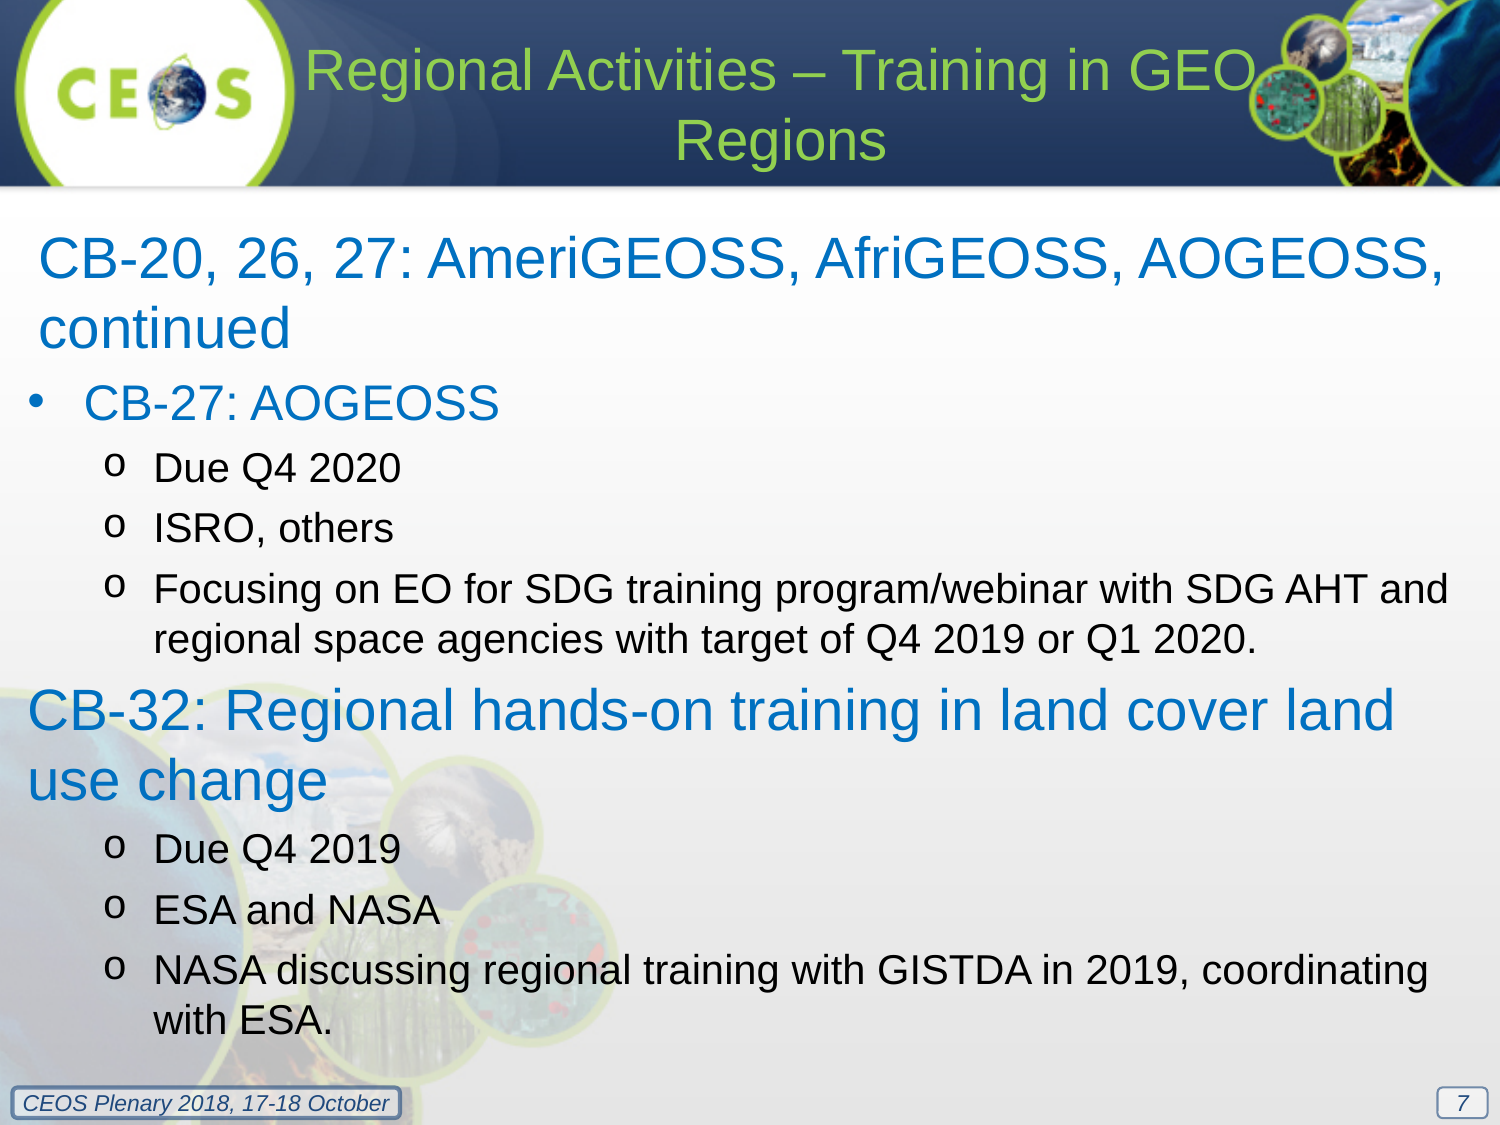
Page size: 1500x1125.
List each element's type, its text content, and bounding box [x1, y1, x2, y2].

picture [0, 0, 1500, 1125]
list CB-20, 26, 27: AmeriGEOSS, AfriGEOSS, AOGEOSS, continued CB-27: AOGEOSS Due Q4 2020 ISRO, others Focusing on EO for SDG training program/webinar with SDG AHT and regional space agencies with target of Q4 2019 or Q1 2020. CB-32: Regional hands-on training in land cover land use change Due Q4 2019 ESA and NASA NASA discussing regional training with GISTDA in 2019, coordinating with ESA. [12, 212, 1500, 1125]
list Regional Activities – Training in GEO Regions [287, 24, 1275, 113]
